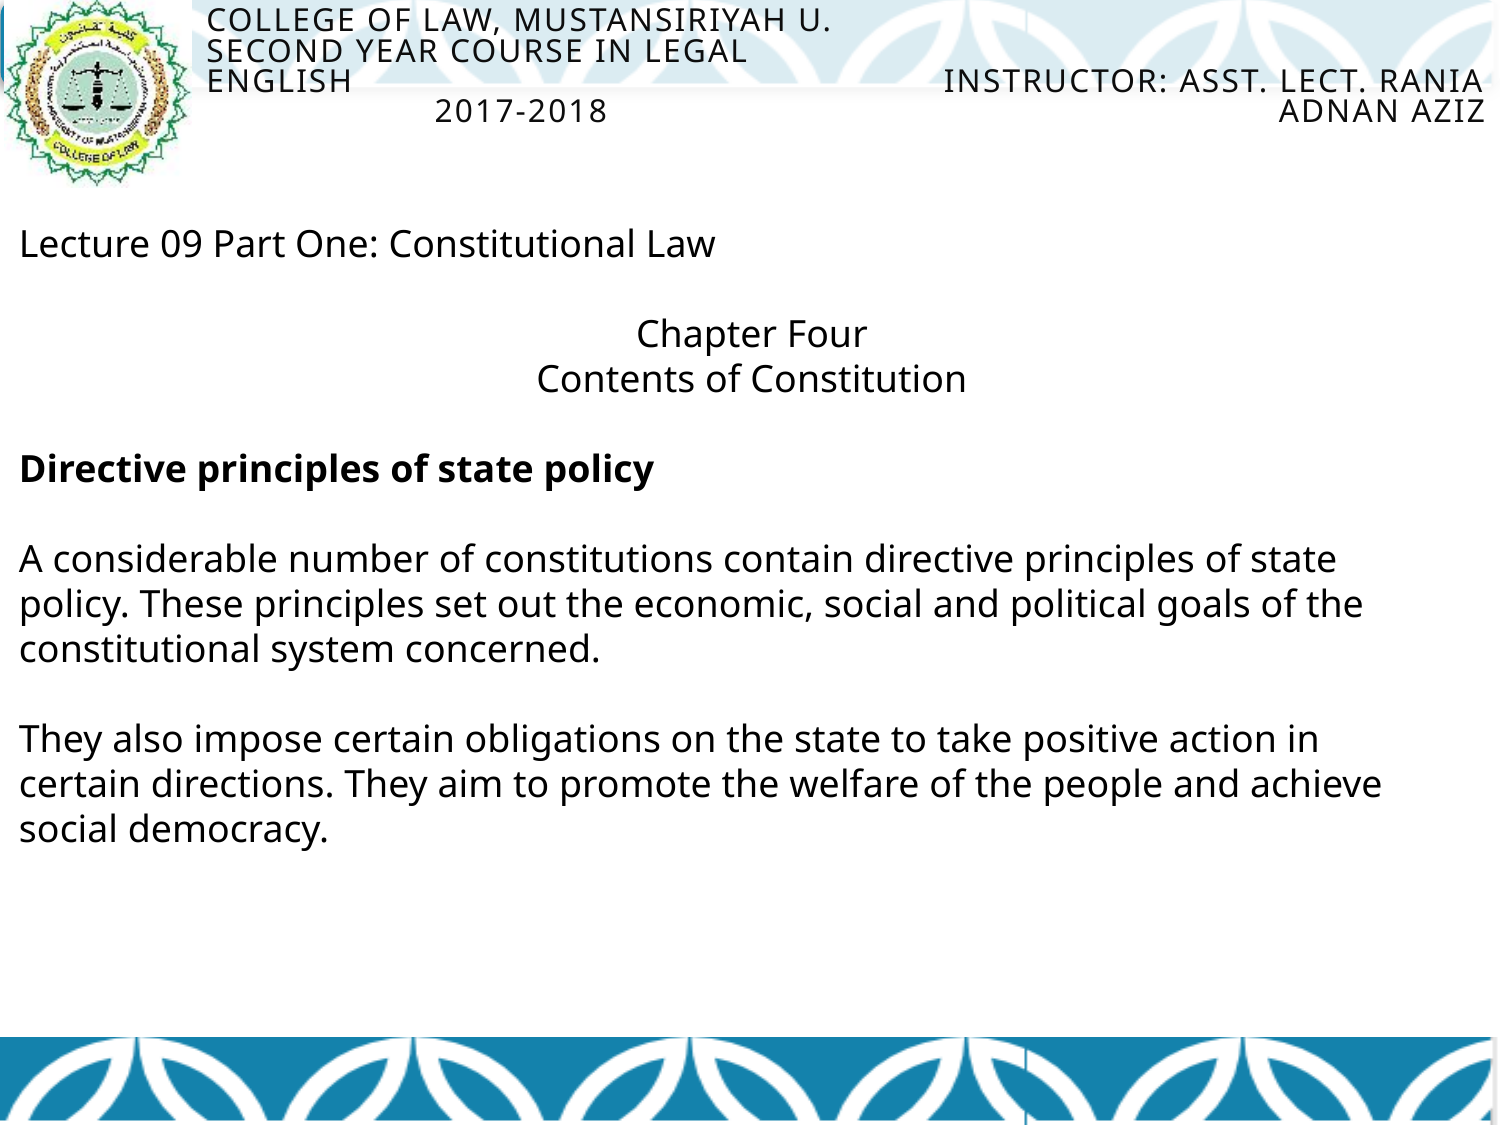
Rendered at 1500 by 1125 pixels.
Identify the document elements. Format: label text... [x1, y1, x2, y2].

picture [0, 0, 192, 188]
text_box Directive principles of state policy A considerable number of constitutions contain directive principles of state policy. These principles set out the economic, social and political goals of the constitutional system concerned. They also impose certain obligations on the state to take positive action in certain directions. They aim to promote the welfare of the people and achieve social democracy. [4, 437, 1463, 858]
picture [0, 1037, 1500, 1125]
text_box College of Law, Mustansiriyah U. Second Year Course in legal English 2017-2018 Instructor: Asst. Lect. Rania Adnan Aziz [197, 0, 1500, 163]
text_box Lecture 09 Part One: Constitutional Law Chapter Four Contents of Constitution [4, 212, 1500, 408]
